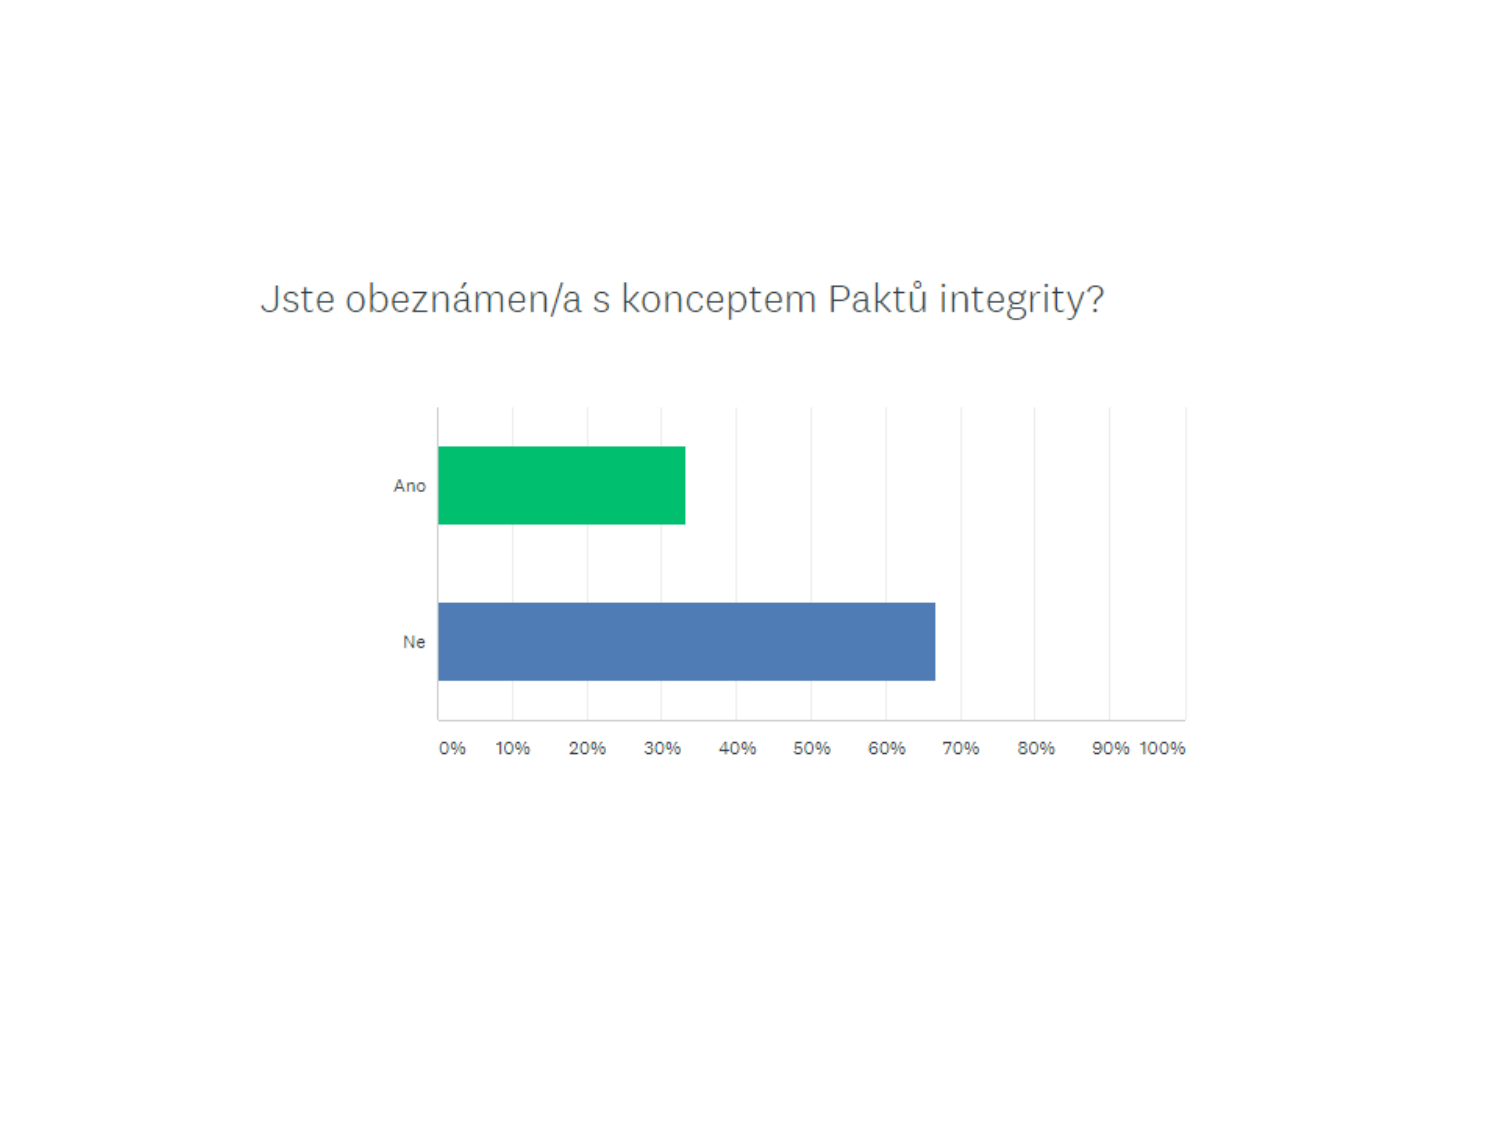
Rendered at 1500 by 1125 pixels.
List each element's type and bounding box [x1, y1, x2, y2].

picture [241, 266, 1310, 804]
